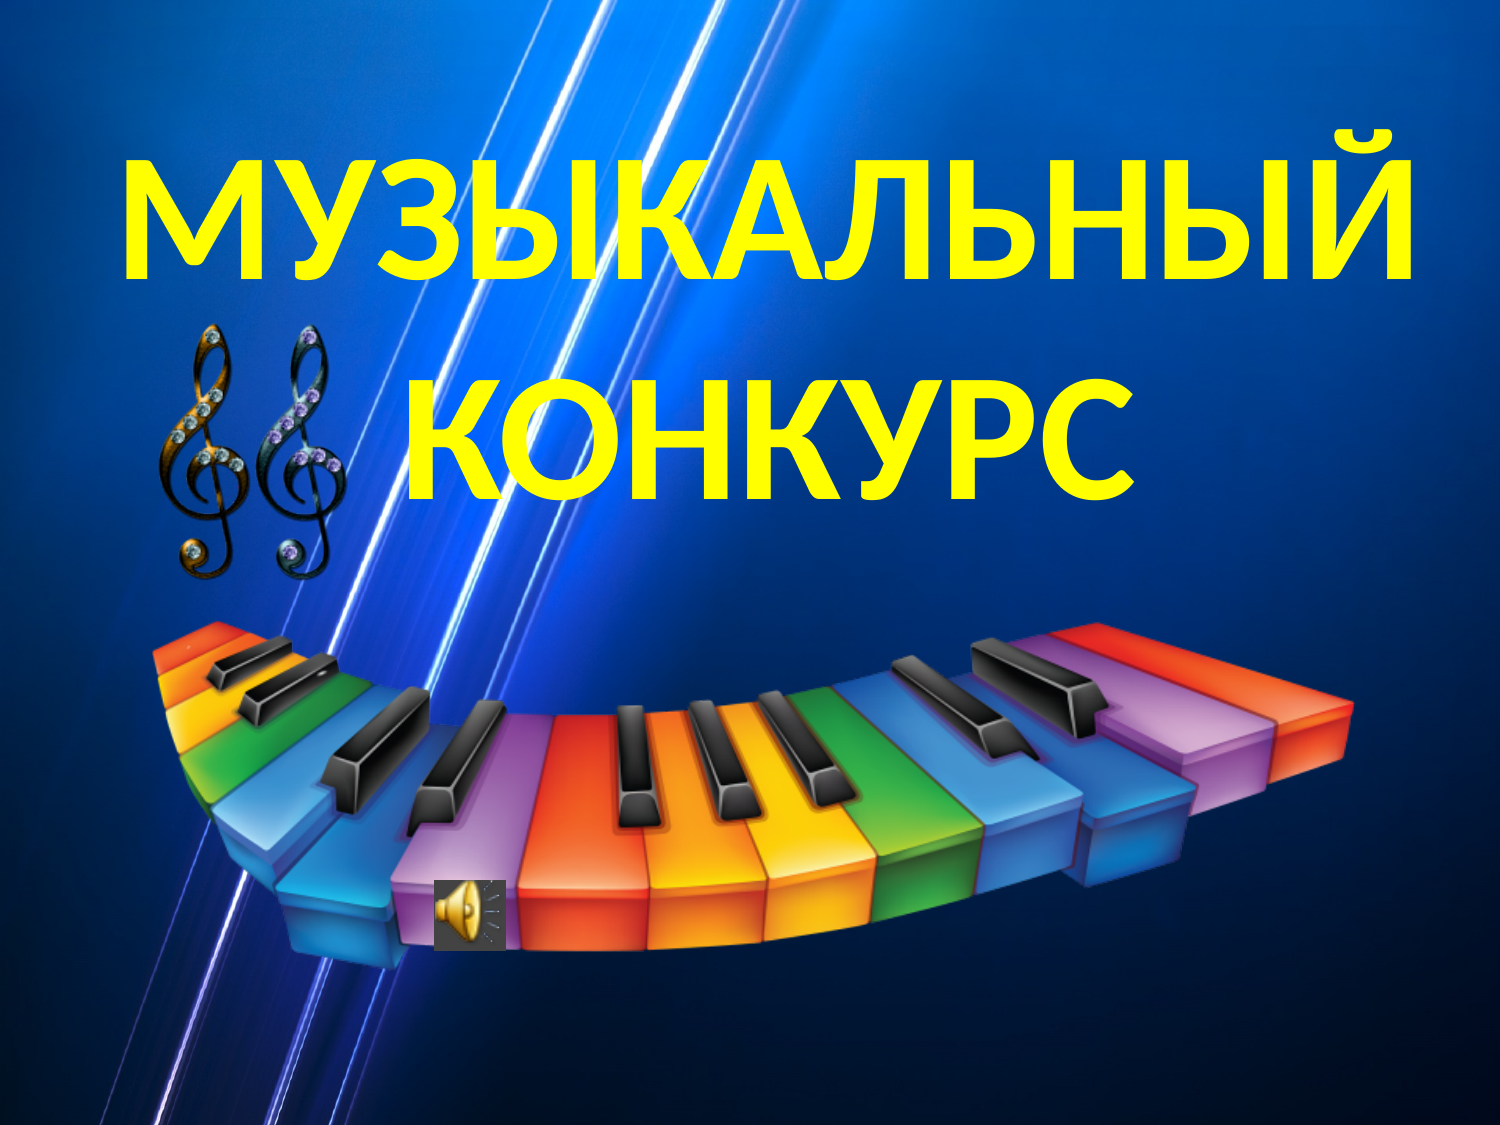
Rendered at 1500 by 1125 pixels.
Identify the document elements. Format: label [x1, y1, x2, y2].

picture [0, 0, 1500, 1125]
list [433, 878, 508, 953]
